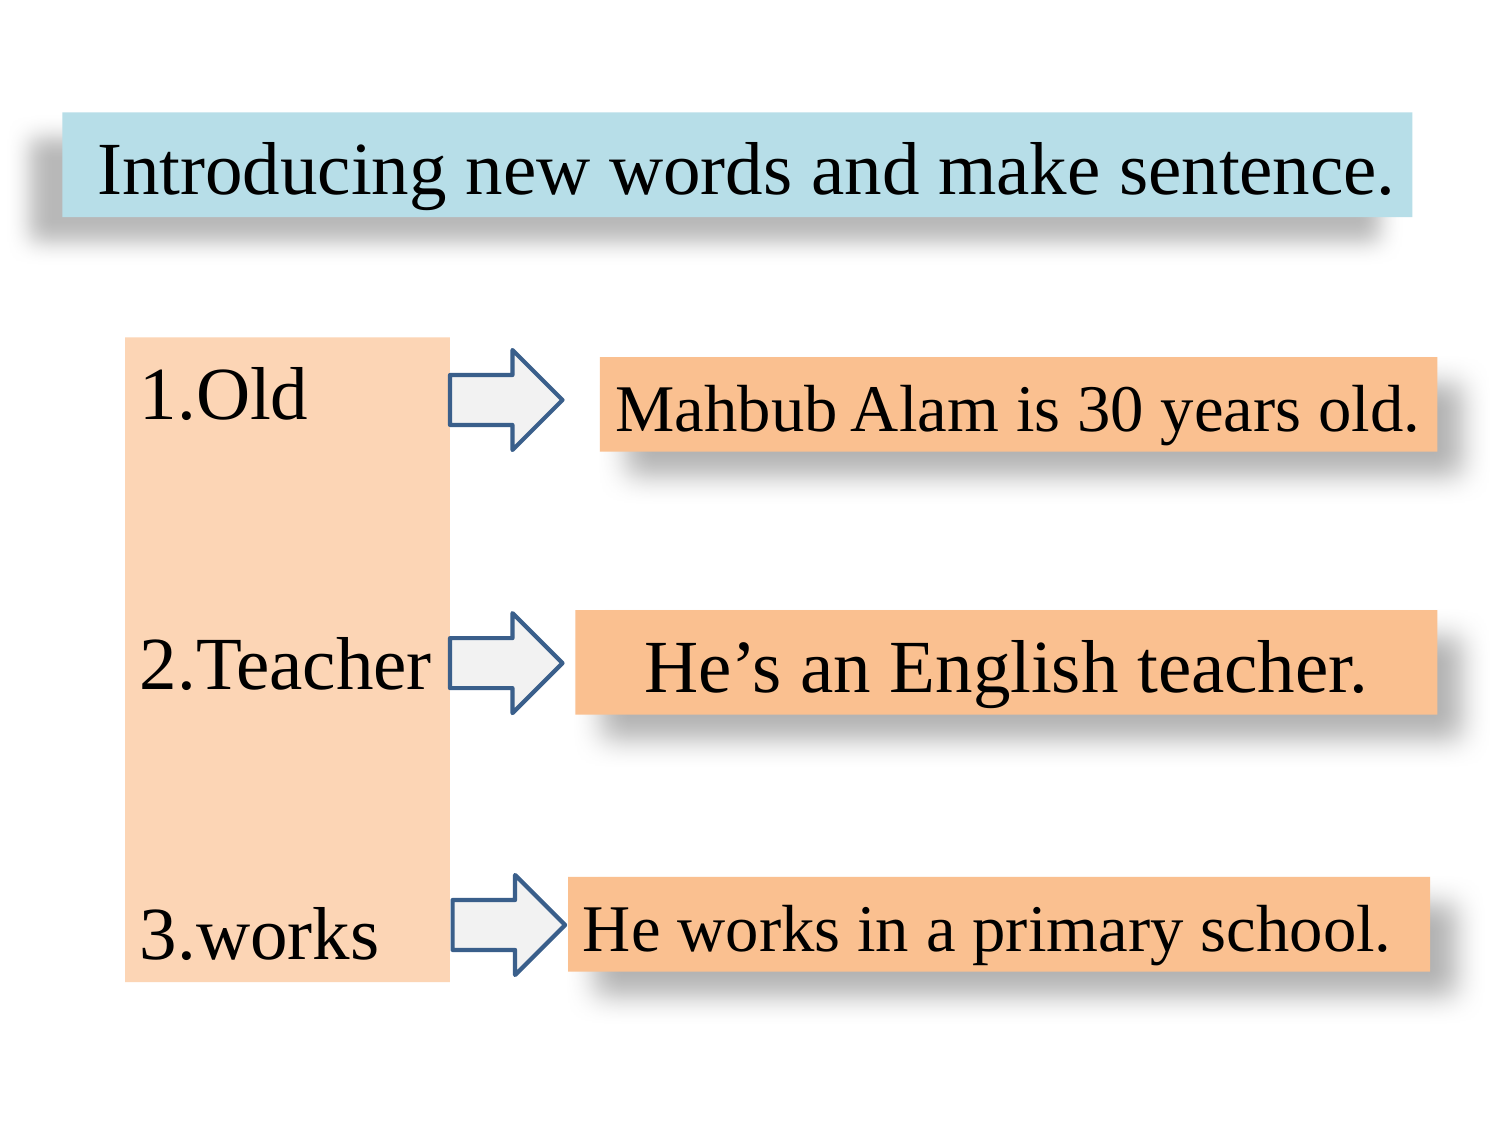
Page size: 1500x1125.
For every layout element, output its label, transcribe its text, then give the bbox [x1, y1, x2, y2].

text_box [447, 611, 565, 716]
text_box [447, 348, 565, 452]
text_box Mahbub Alam is 30 years old. [599, 357, 1438, 452]
text_box He works in a primary school. [568, 876, 1431, 972]
text_box He’s an English teacher. [575, 610, 1438, 715]
text_box Introducing new words and make sentence. [62, 112, 1413, 218]
text_box 1.Old 2.Teacher 3.works [125, 337, 450, 983]
text_box [450, 873, 568, 977]
